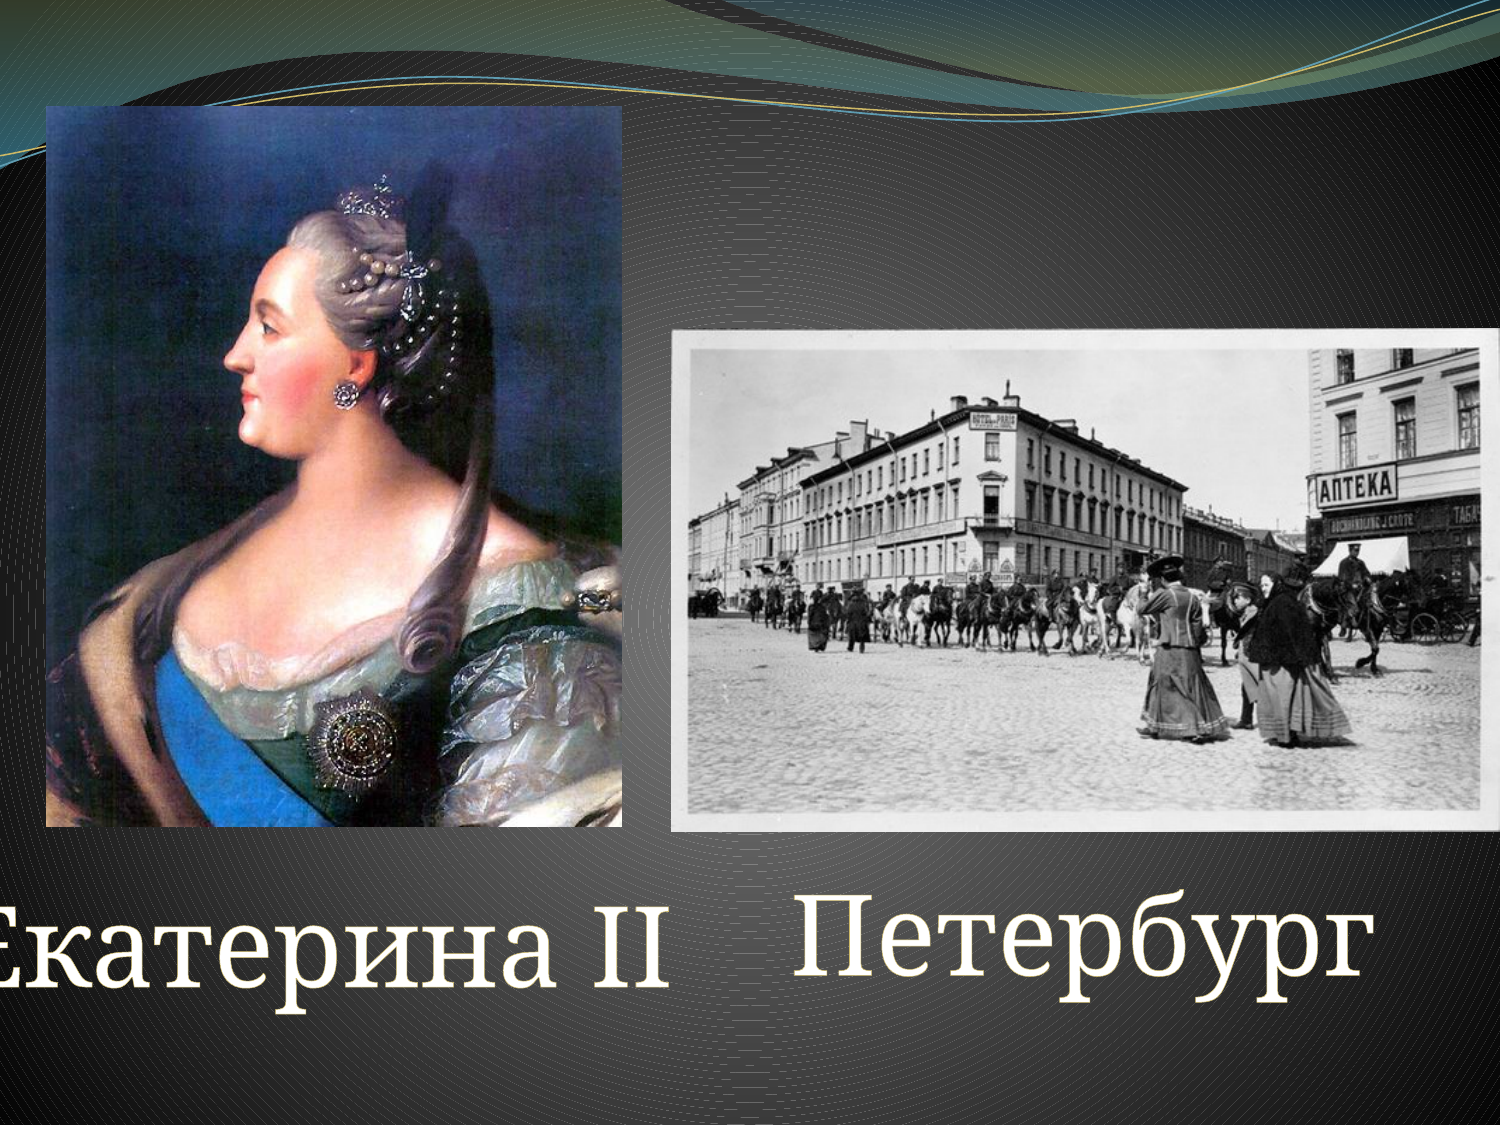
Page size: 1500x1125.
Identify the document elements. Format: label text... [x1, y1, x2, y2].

picture [671, 327, 1500, 833]
text_box Петербург [775, 855, 1391, 1006]
text_box Екатерина II [0, 867, 688, 1018]
picture [46, 106, 622, 827]
